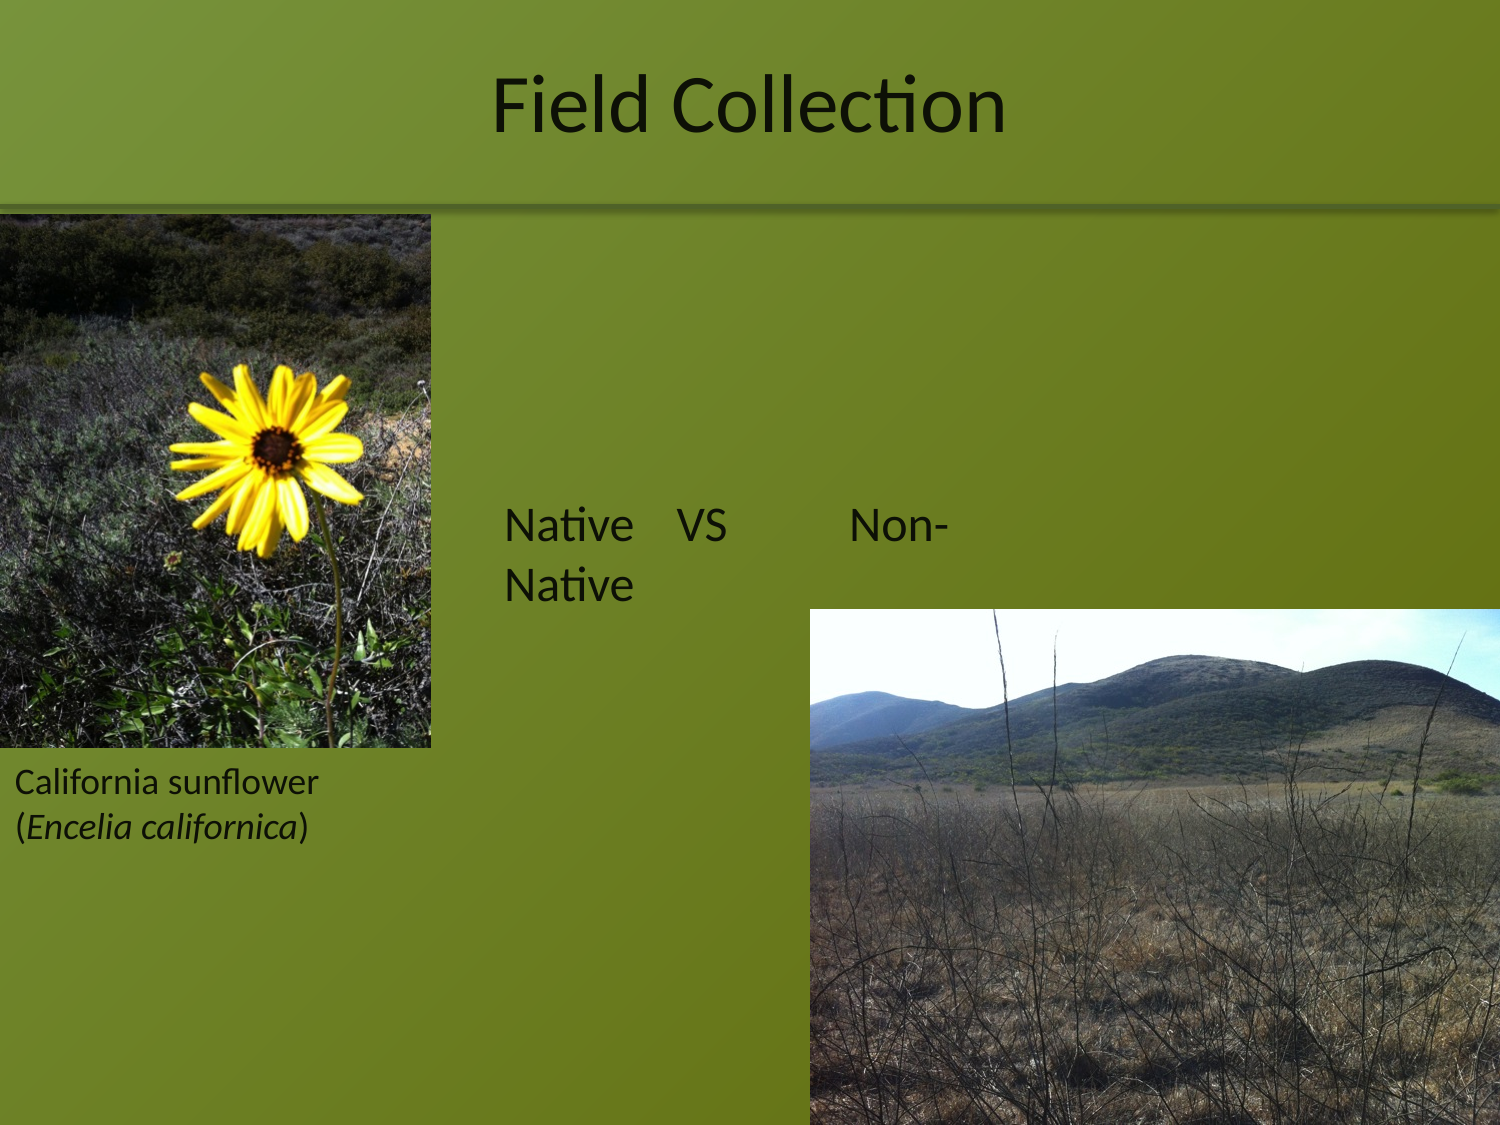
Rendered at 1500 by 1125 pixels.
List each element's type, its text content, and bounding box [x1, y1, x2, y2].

text_box California sunflower (Encelia californica) [0, 754, 431, 855]
text_box Native VS Non-Native [489, 484, 1027, 620]
text_box Field Collection [476, 41, 1024, 157]
picture [809, 609, 1500, 1125]
picture [0, 214, 431, 748]
